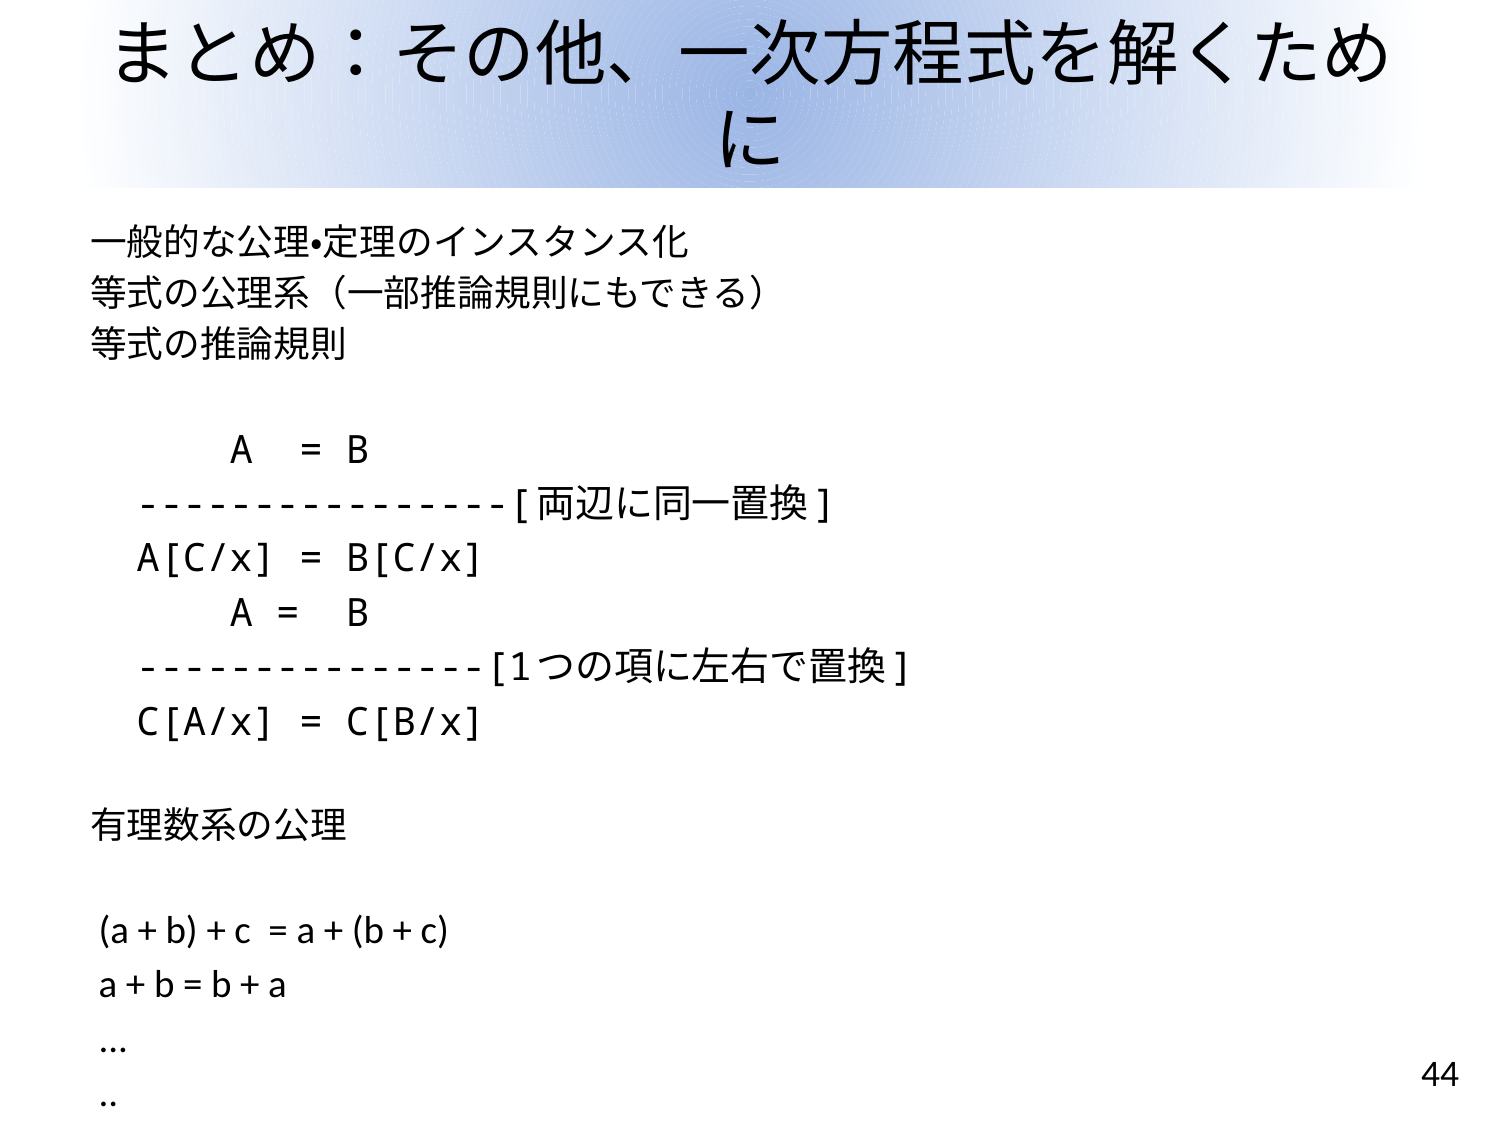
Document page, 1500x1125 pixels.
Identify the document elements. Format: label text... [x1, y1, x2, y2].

list 一般的な公理・定理のインスタンス化 等式の公理系（一部推論規則にもできる） 等式の推論規則 A = B ----------------[両辺に同一置換] A[C/x] = B[C/x] A = B ---------------[1つの項に左右で置換] C[A/x] = C[B/x] 有理数系の公理 (a + b) + c = a + (b + c) a + b = b + a ... .. [75, 210, 1425, 1125]
title まとめ：その他、一次方程式を解くために [75, 0, 1425, 188]
text_box 44 [1406, 1041, 1480, 1102]
